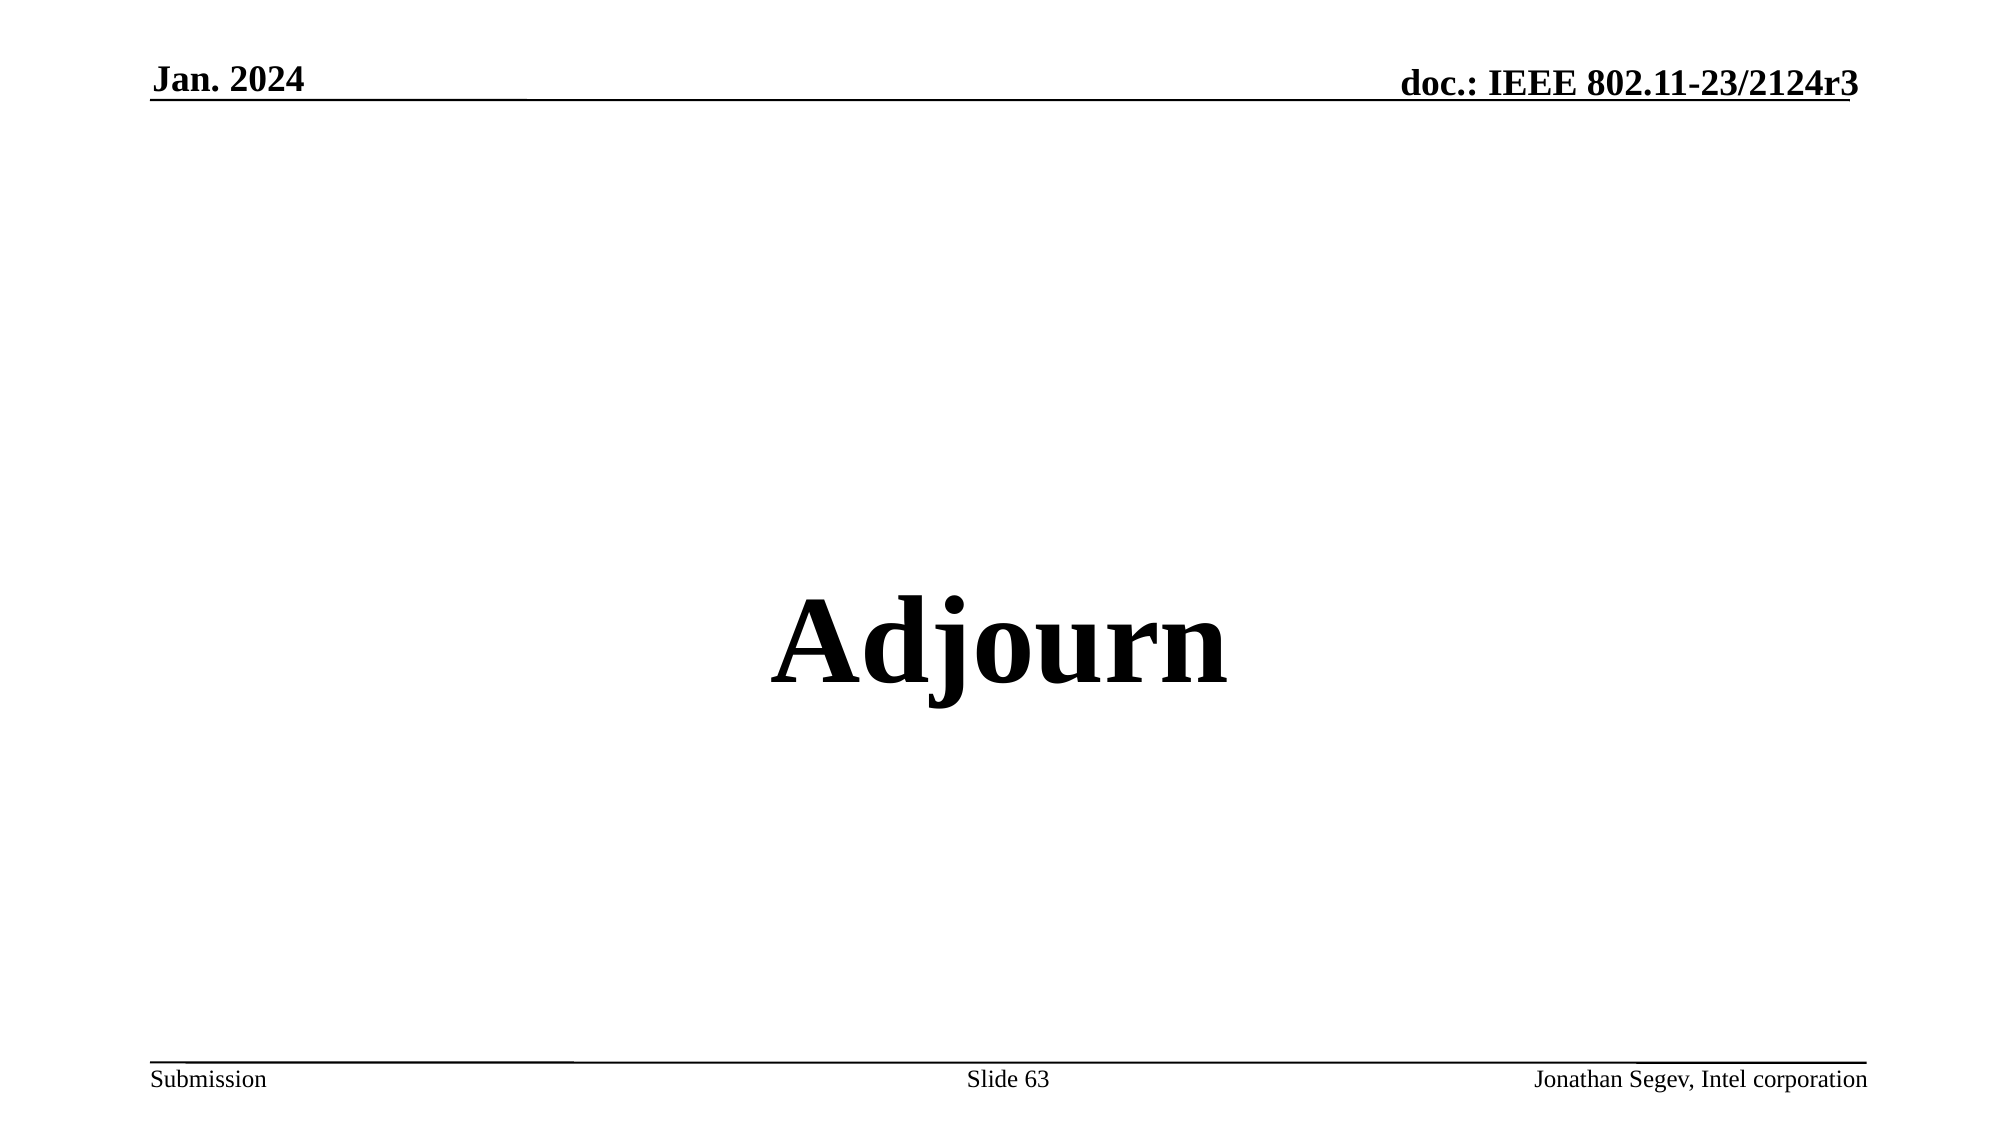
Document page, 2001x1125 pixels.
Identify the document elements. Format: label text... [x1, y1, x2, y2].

footer Jonathan Segev, Intel corporation [1171, 1061, 1869, 1093]
slide_number Slide 63 [950, 1061, 1067, 1123]
list Adjourn [149, 324, 1850, 1000]
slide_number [152, 54, 563, 100]
